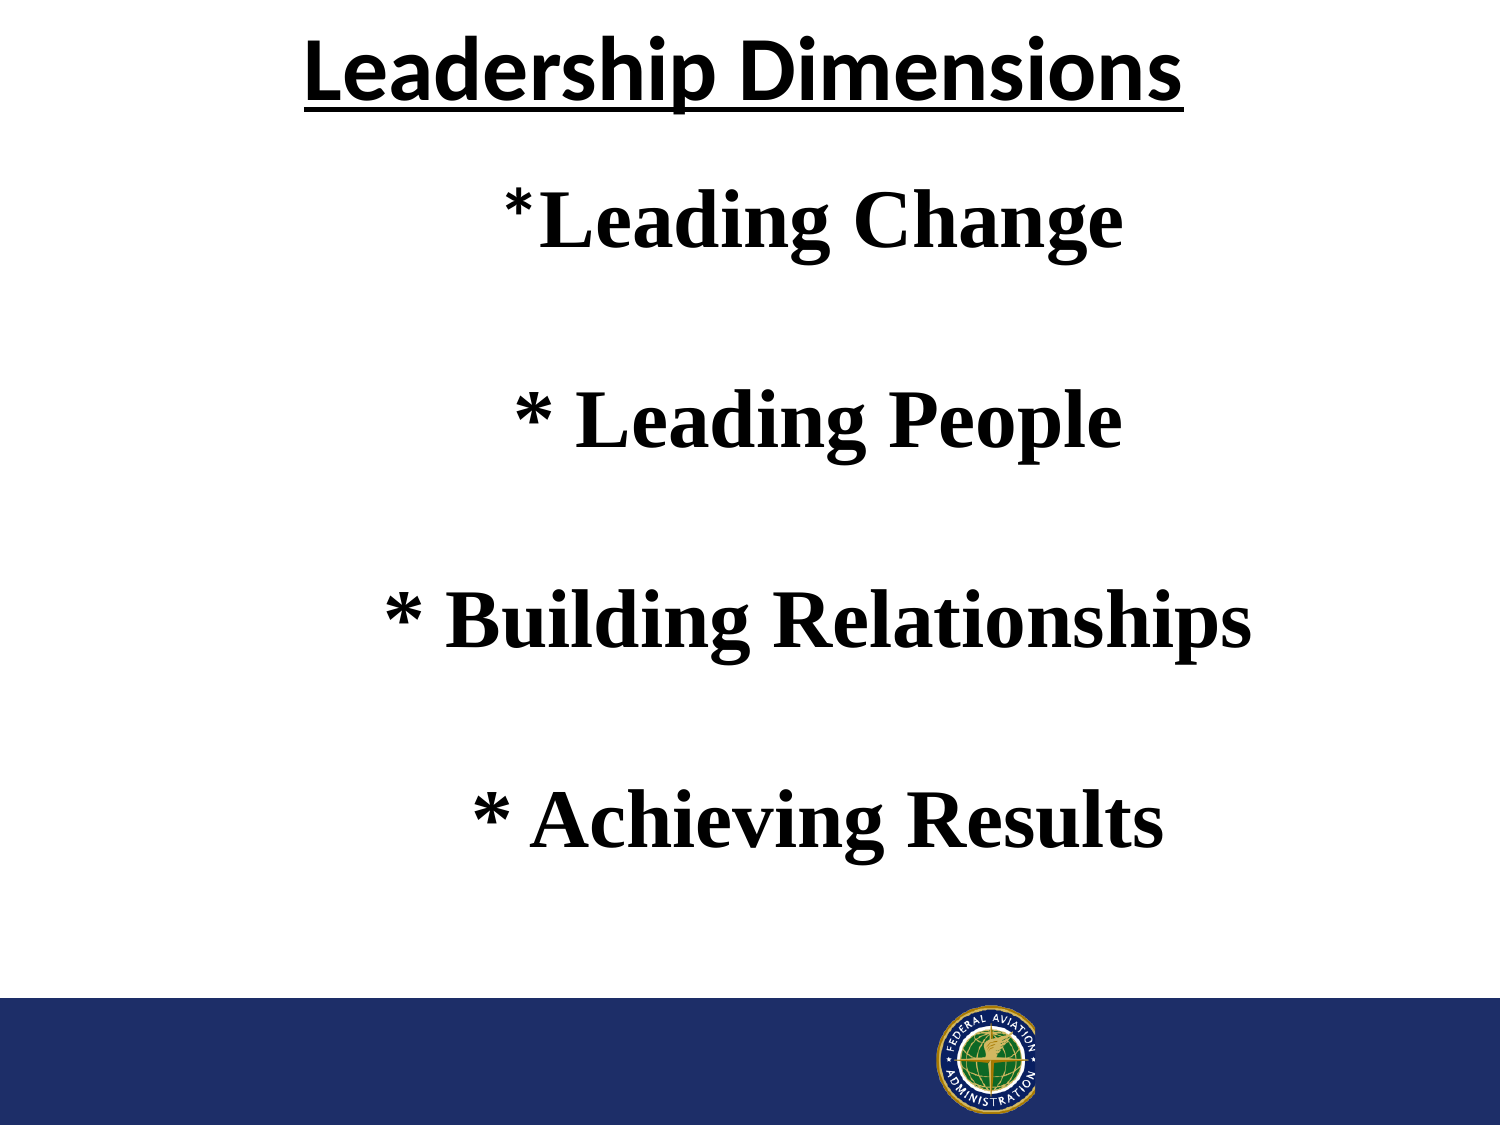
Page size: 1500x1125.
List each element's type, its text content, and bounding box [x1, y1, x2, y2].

picture [936, 1005, 1036, 1114]
title Leadership Dimensions *Leading Change * Leading People * Building Relationships * Achieving Results [24, 9, 1463, 963]
